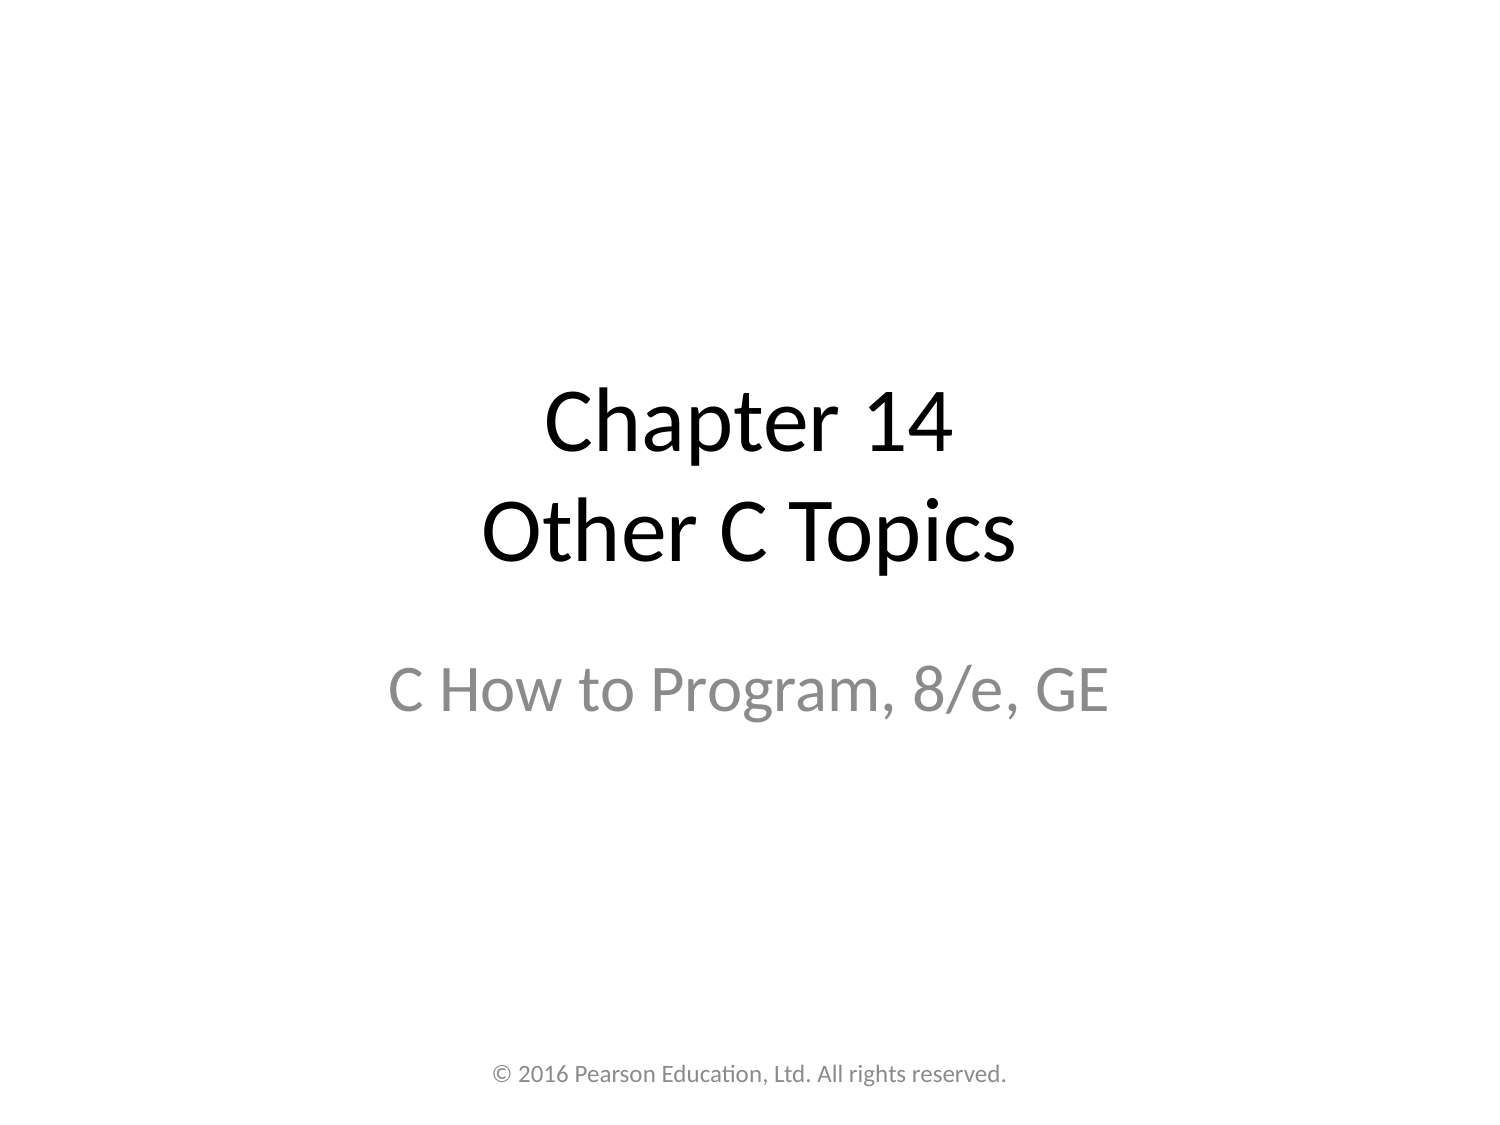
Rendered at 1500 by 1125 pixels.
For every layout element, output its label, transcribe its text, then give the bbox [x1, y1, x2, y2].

subtitle C How to Program, 8/e, GE [225, 637, 1275, 925]
title Chapter 14 Other C Topics [112, 349, 1388, 591]
footer © 2016 Pearson Education, Ltd. All rights reserved. [275, 1042, 1225, 1103]
